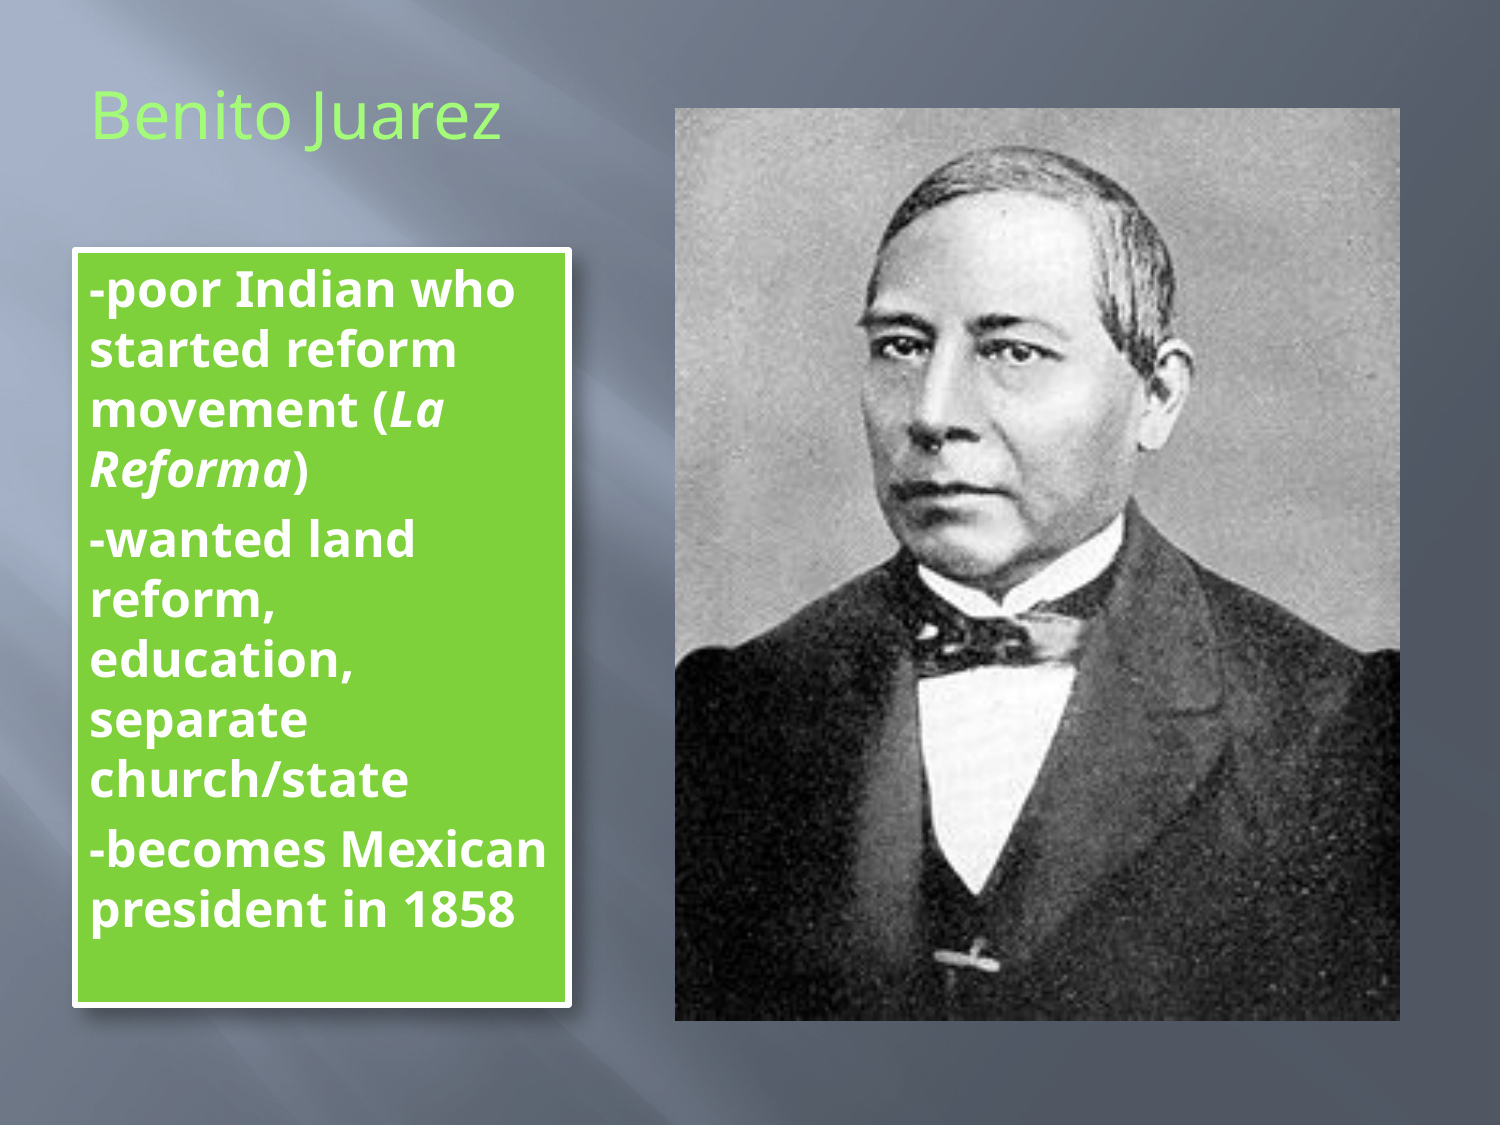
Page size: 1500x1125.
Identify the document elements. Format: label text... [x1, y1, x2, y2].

list -poor Indian who started reform movement (La Reforma) -wanted land reform, education, separate church/state -becomes Mexican president in 1858 [72, 247, 572, 1008]
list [674, 108, 1401, 1021]
title Benito Juarez [75, 37, 569, 161]
